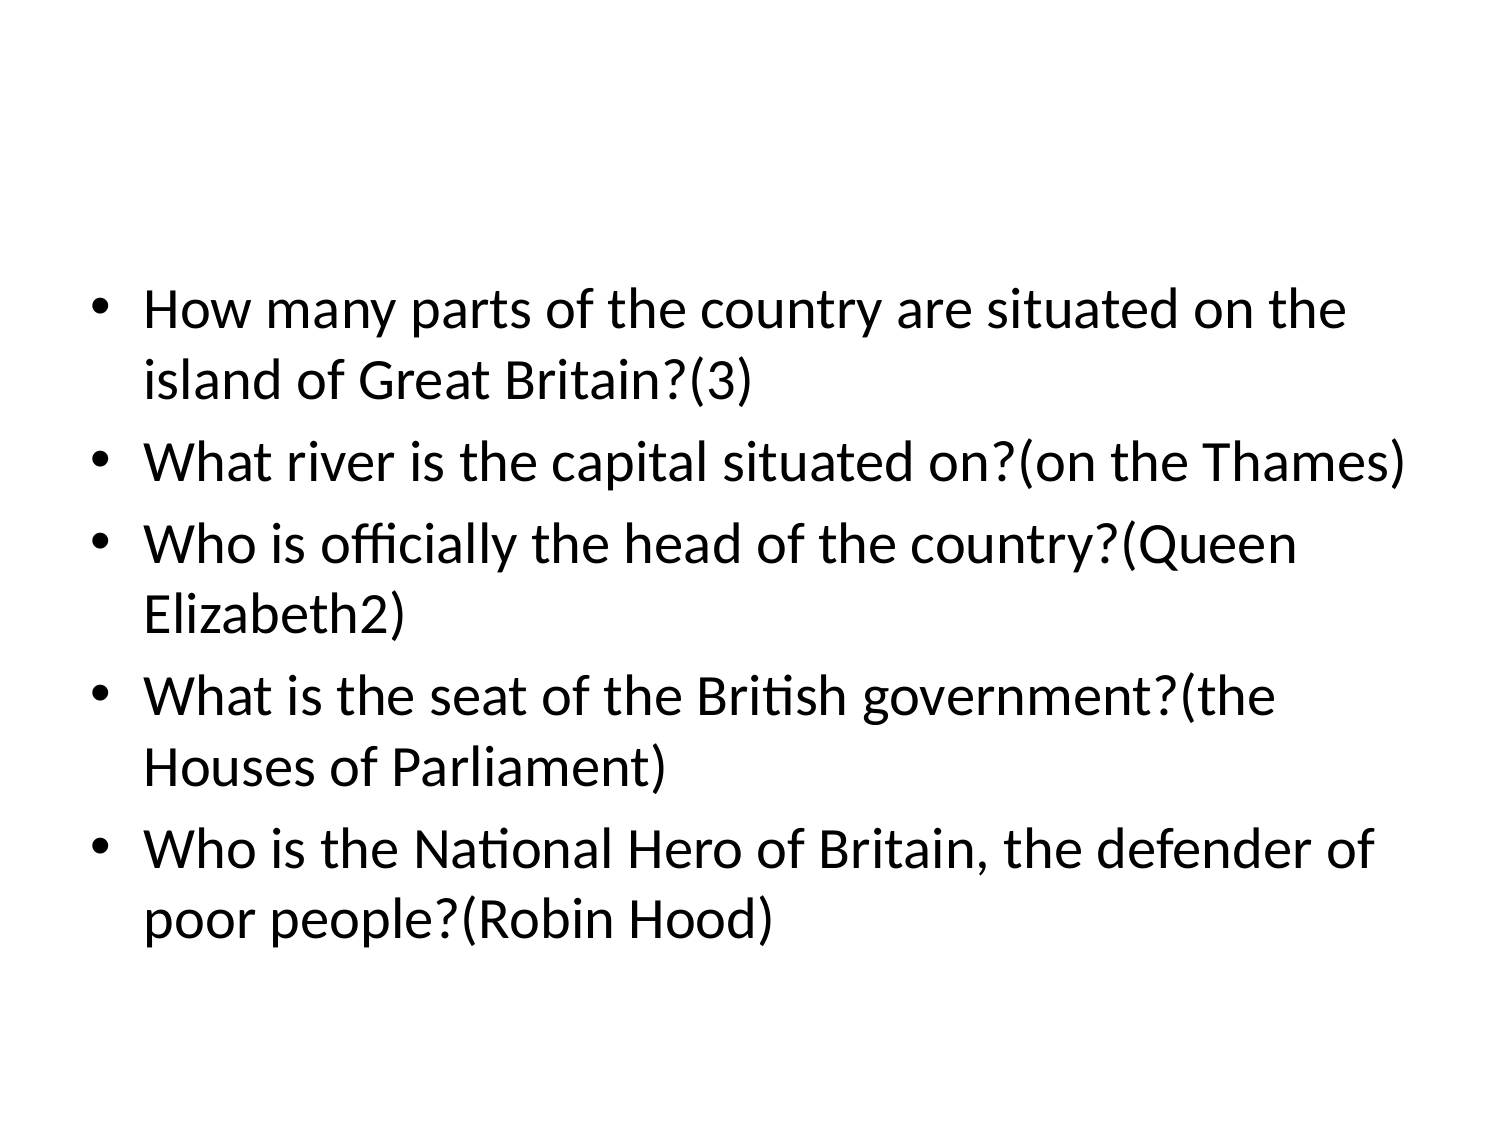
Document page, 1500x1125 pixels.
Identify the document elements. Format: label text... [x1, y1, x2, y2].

list How many parts of the country are situated on the island of Great Britain?(3) What river is the capital situated on?(on the Thames) Who is officially the head of the country?(Queen Elizabeth2) What is the seat of the British government?(the Houses of Parliament) Who is the National Hero of Britain, the defender of poor people?(Robin Hood) [75, 262, 1425, 1005]
